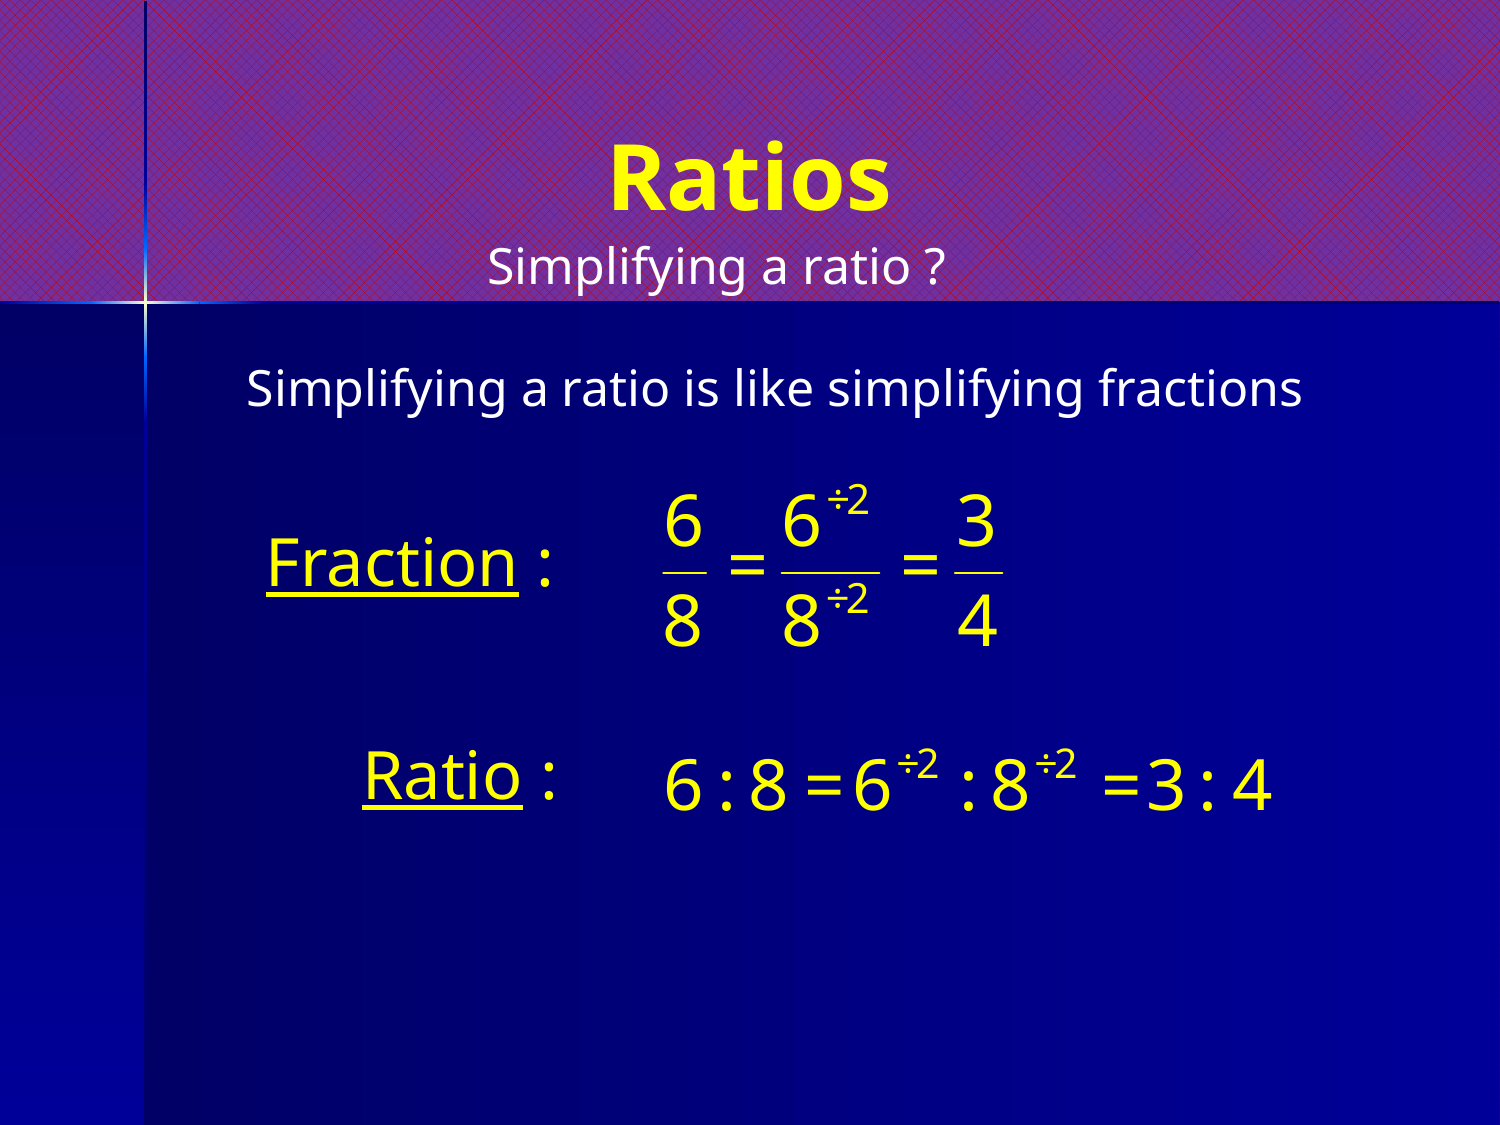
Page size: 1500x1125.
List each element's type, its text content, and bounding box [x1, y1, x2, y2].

text_box Ratios [317, 121, 1181, 236]
text_box Simplifying a ratio ? [472, 227, 962, 302]
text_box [659, 739, 1285, 822]
text_box Simplifying a ratio is like simplifying fractions [231, 348, 1320, 424]
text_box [655, 472, 1012, 656]
text_box Ratio : [347, 725, 574, 821]
text_box Fraction : [250, 512, 570, 608]
